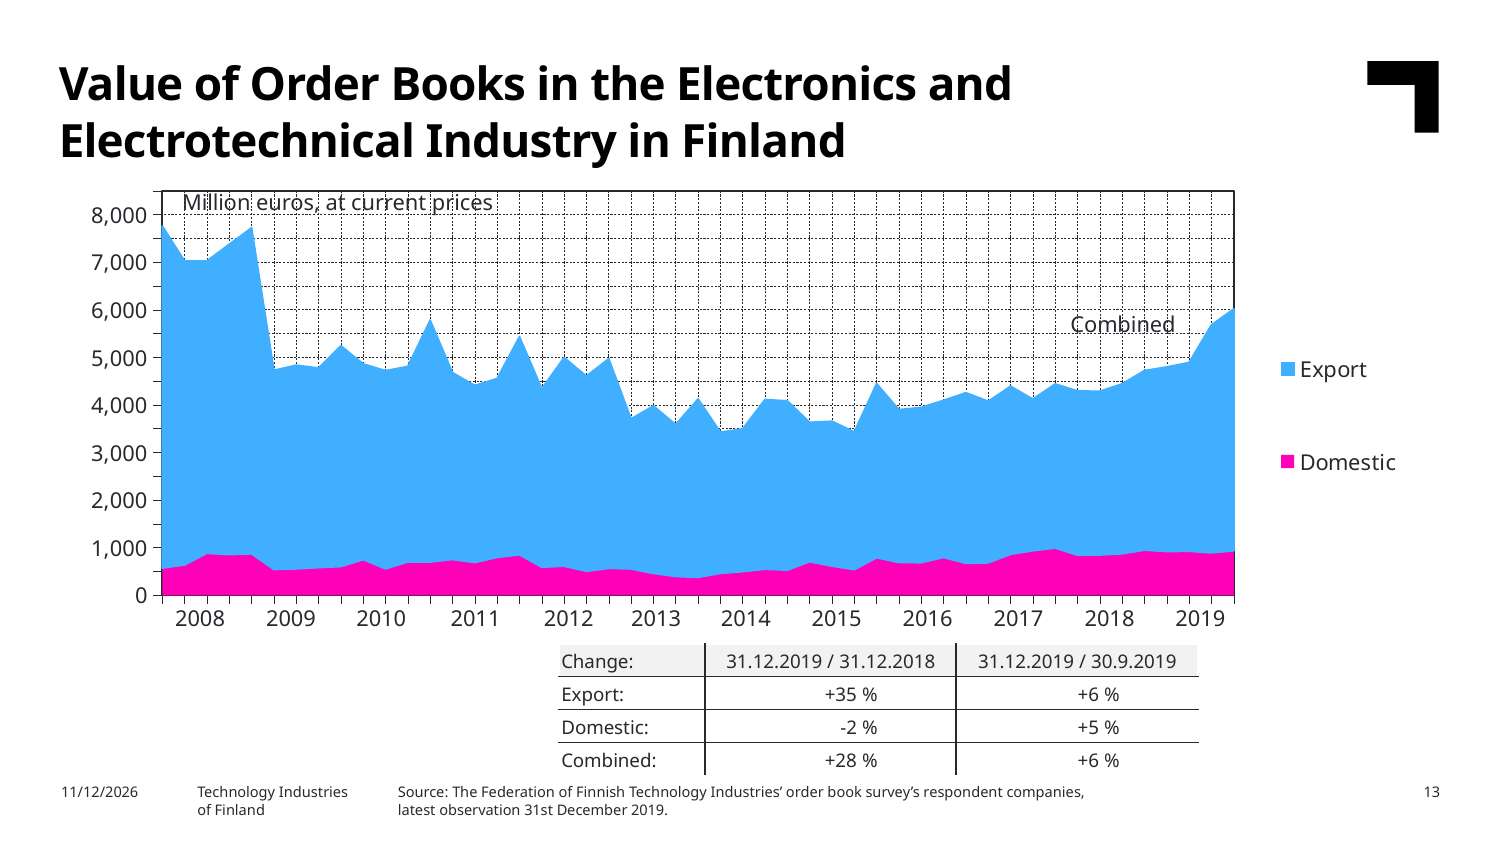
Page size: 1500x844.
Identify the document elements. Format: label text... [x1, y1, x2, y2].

table_cell +28 % [706, 743, 955, 775]
table_cell Export: [560, 677, 704, 709]
table_header 31.12.2019 / 30.9.2019 [957, 645, 1197, 676]
list Source: The Federation of Finnish Technology Industries’ order book survey’s respondent companies, latest observation 31st December 2019. [382, 775, 1133, 816]
list Value of Order Books in the Electronics and Electrotechnical Industry in Finland [41, 46, 1353, 153]
table_cell -2 % [706, 710, 955, 742]
table_cell +6 % [957, 677, 1197, 709]
table_header 31.12.2019 / 31.12.2018 [706, 645, 955, 676]
table_cell Combined: [560, 743, 704, 775]
table_cell Domestic: [560, 710, 704, 742]
table_cell +35 % [706, 677, 955, 709]
table_header Change: [560, 645, 704, 676]
slide_number 13 [1313, 775, 1456, 803]
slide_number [46, 775, 197, 803]
footer Technology Industries of Finland [197, 775, 453, 803]
table_cell +6 % [957, 743, 1197, 775]
table_cell +5 % [957, 710, 1197, 742]
chart [58, 177, 1440, 635]
